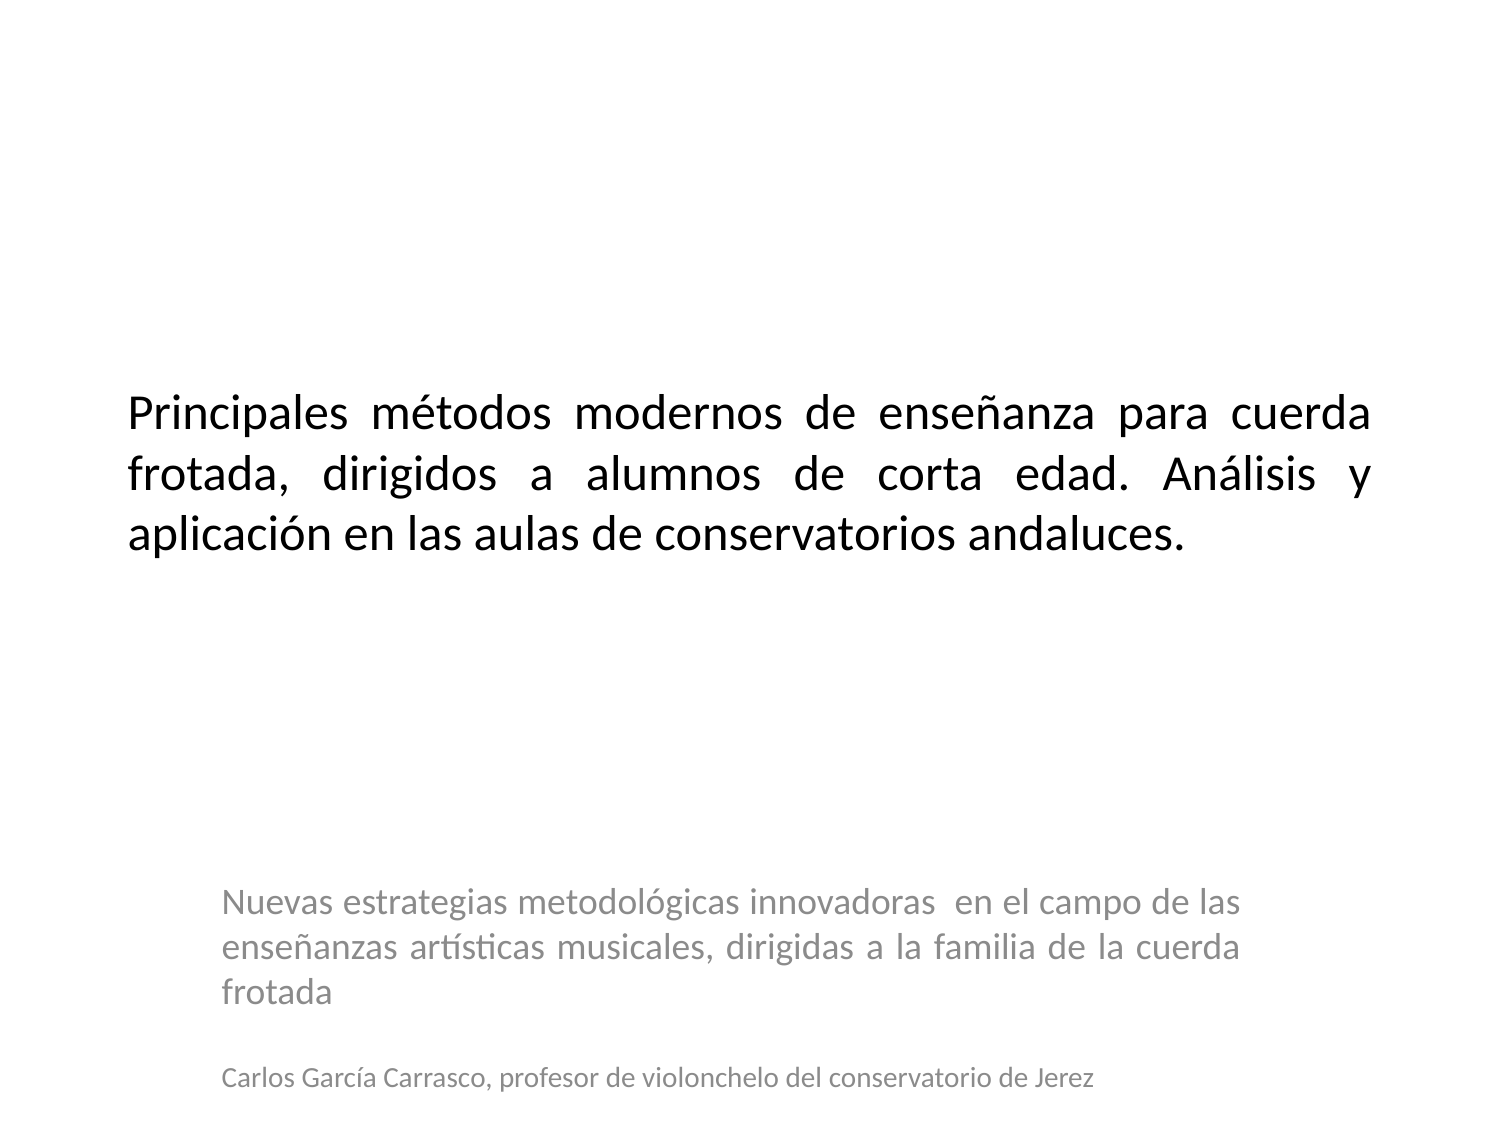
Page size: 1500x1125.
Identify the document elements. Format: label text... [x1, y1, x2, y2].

title Principales métodos modernos de enseñanza para cuerda frotada, dirigidos a alumnos de corta edad. Análisis y aplicación en las aulas de conservatorios andaluces. [112, 349, 1388, 591]
subtitle Nuevas estrategias metodológicas innovadoras en el campo de las enseñanzas artísticas musicales, dirigidas a la familia de la cuerda frotada Carlos García Carrasco, profesor de violonchelo del conservatorio de Jerez [206, 869, 1257, 949]
